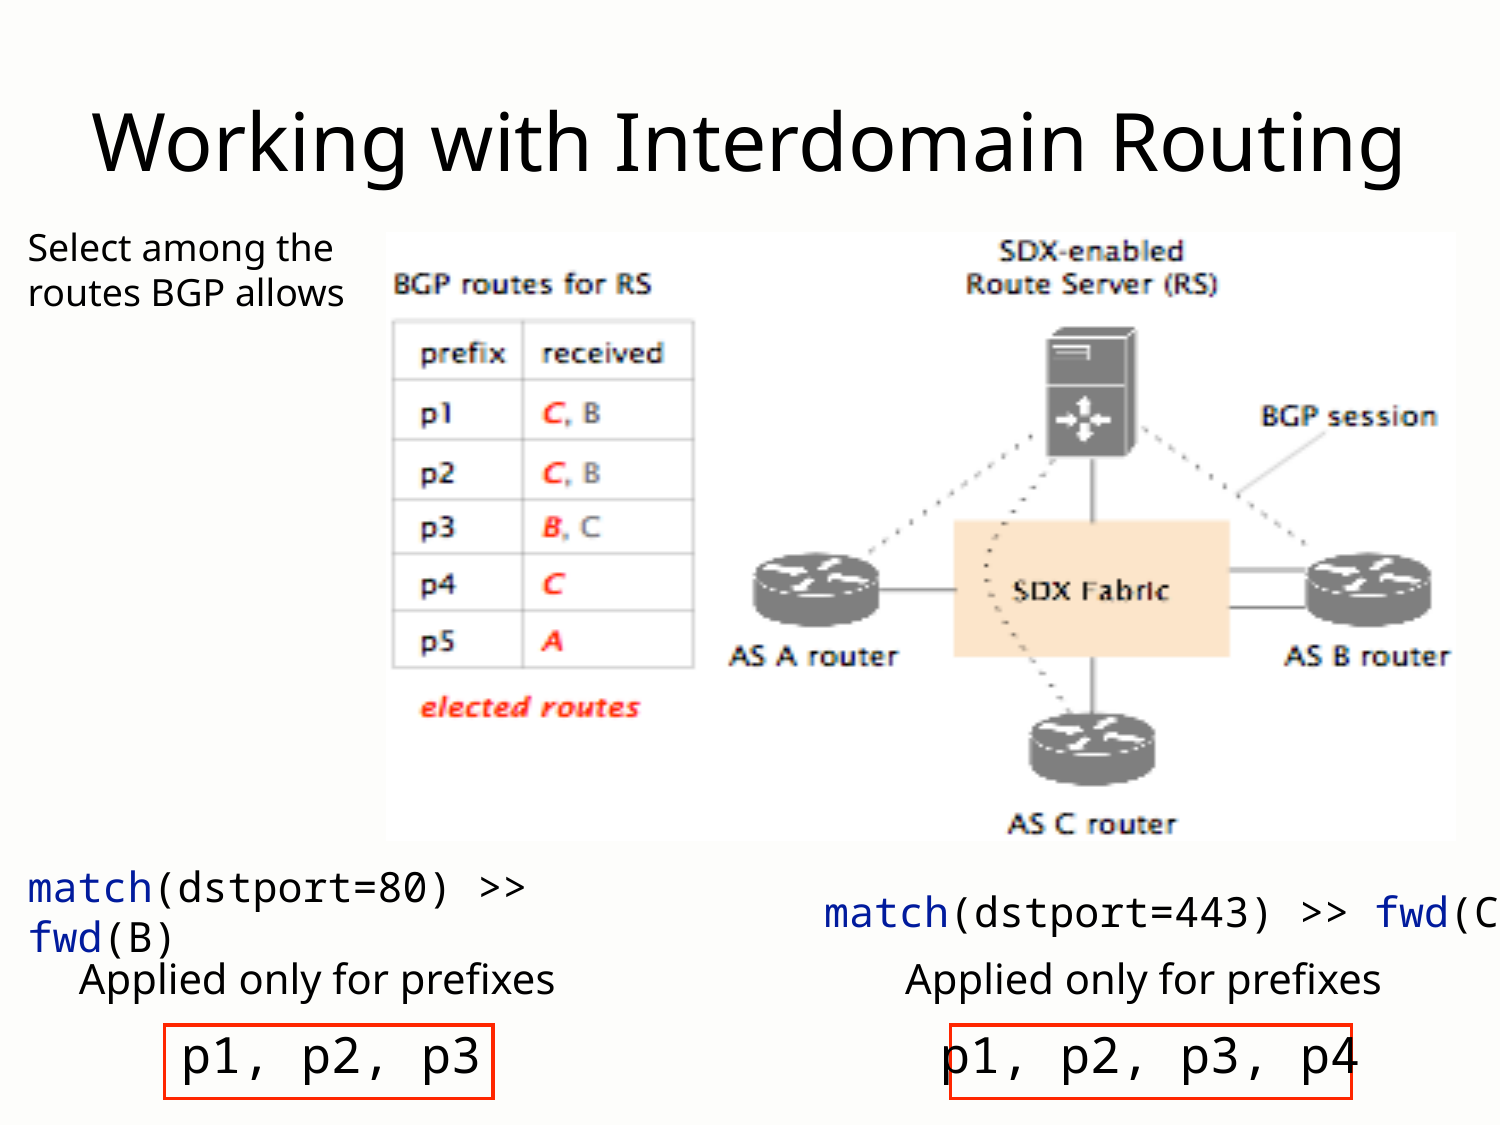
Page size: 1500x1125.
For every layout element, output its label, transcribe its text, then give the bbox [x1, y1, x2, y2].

text_box match(dstport=80) >> fwd(B) [27, 877, 667, 944]
text_box [164, 1024, 493, 1099]
text_box [950, 1092, 1352, 1099]
text_box Applied only for prefixes [70, 944, 564, 1012]
text_box Select among the routes BGP allows [27, 223, 387, 314]
text_box p1, p2, p3, p4 [931, 1015, 1369, 1092]
text_box p1, p2, p3 [172, 1015, 490, 1092]
text_box match(dstport=443) >> fwd(C) [824, 877, 1500, 944]
picture [386, 232, 1457, 841]
title Working with Interdomain Routing [75, 45, 1425, 230]
text_box Applied only for prefixes [896, 944, 1391, 1012]
